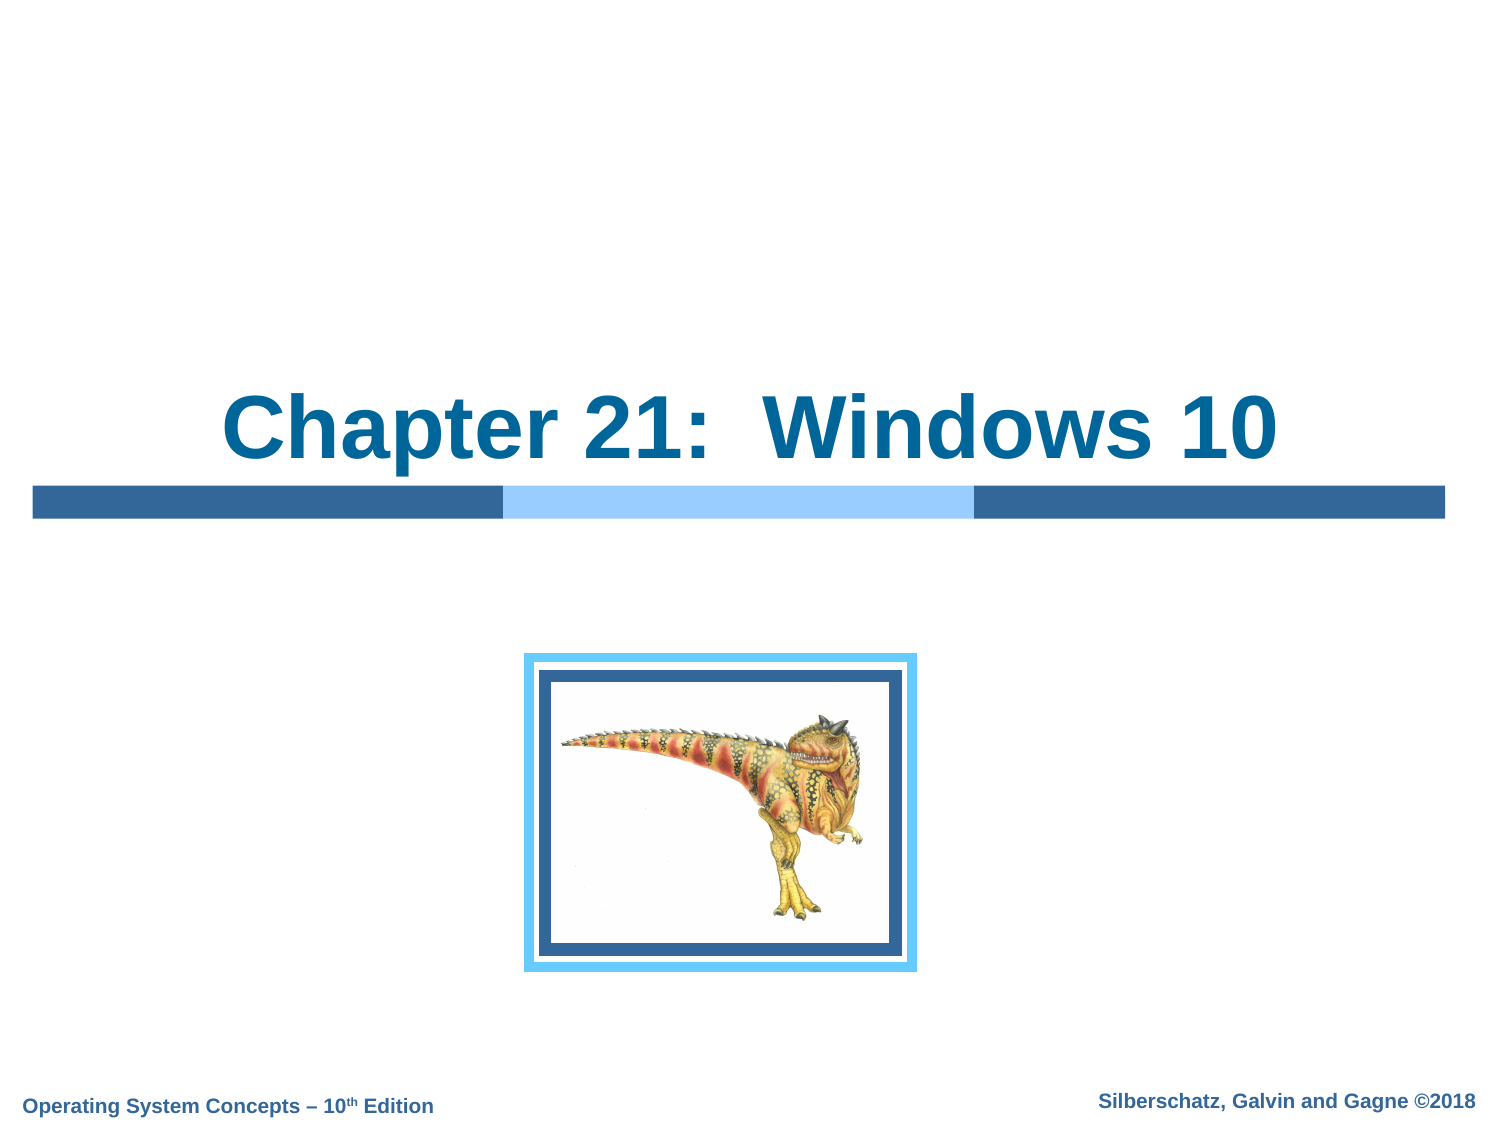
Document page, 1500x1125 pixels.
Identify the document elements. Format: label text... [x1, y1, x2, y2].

picture [551, 682, 889, 943]
title Chapter 21: Windows 10 [112, 134, 1388, 484]
